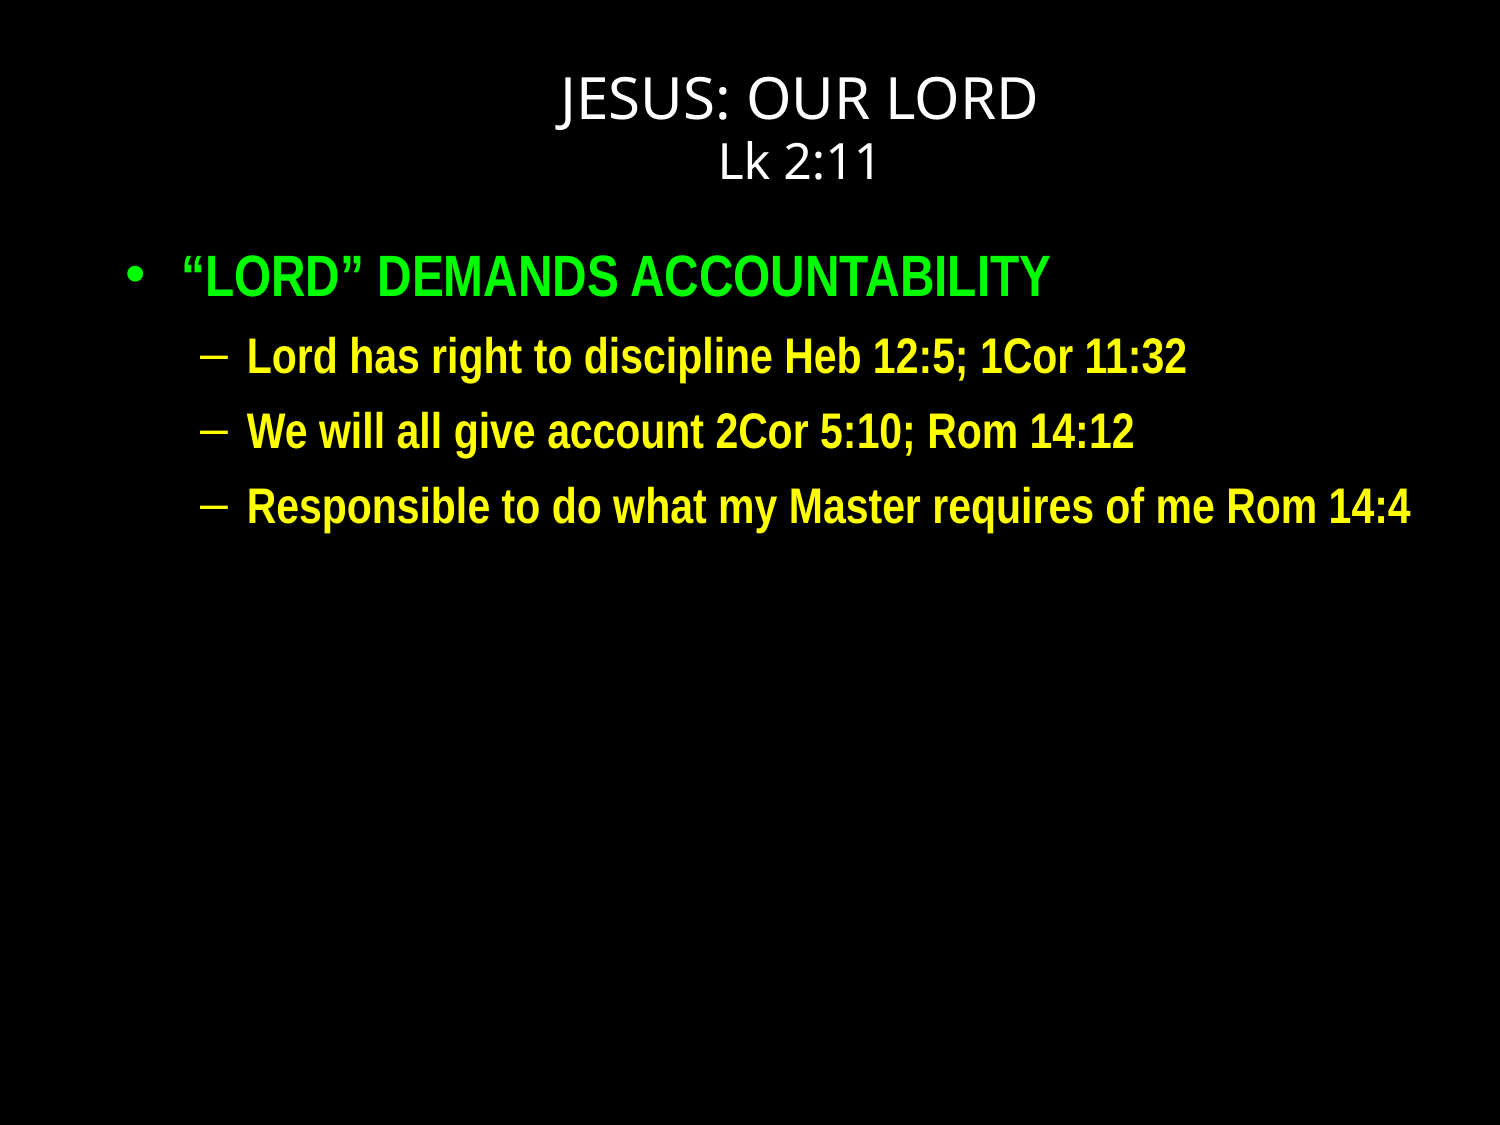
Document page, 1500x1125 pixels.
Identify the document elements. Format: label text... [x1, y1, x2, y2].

title JESUS: OUR LORD Lk 2:11 [125, 62, 1475, 200]
list “LORD” DEMANDS ACCOUNTABILITY Lord has right to discipline Heb 12:5; 1Cor 11:32 We will all give account 2Cor 5:10; Rom 14:12 Responsible to do what my Master requires of me Rom 14:4 [125, 249, 1475, 993]
